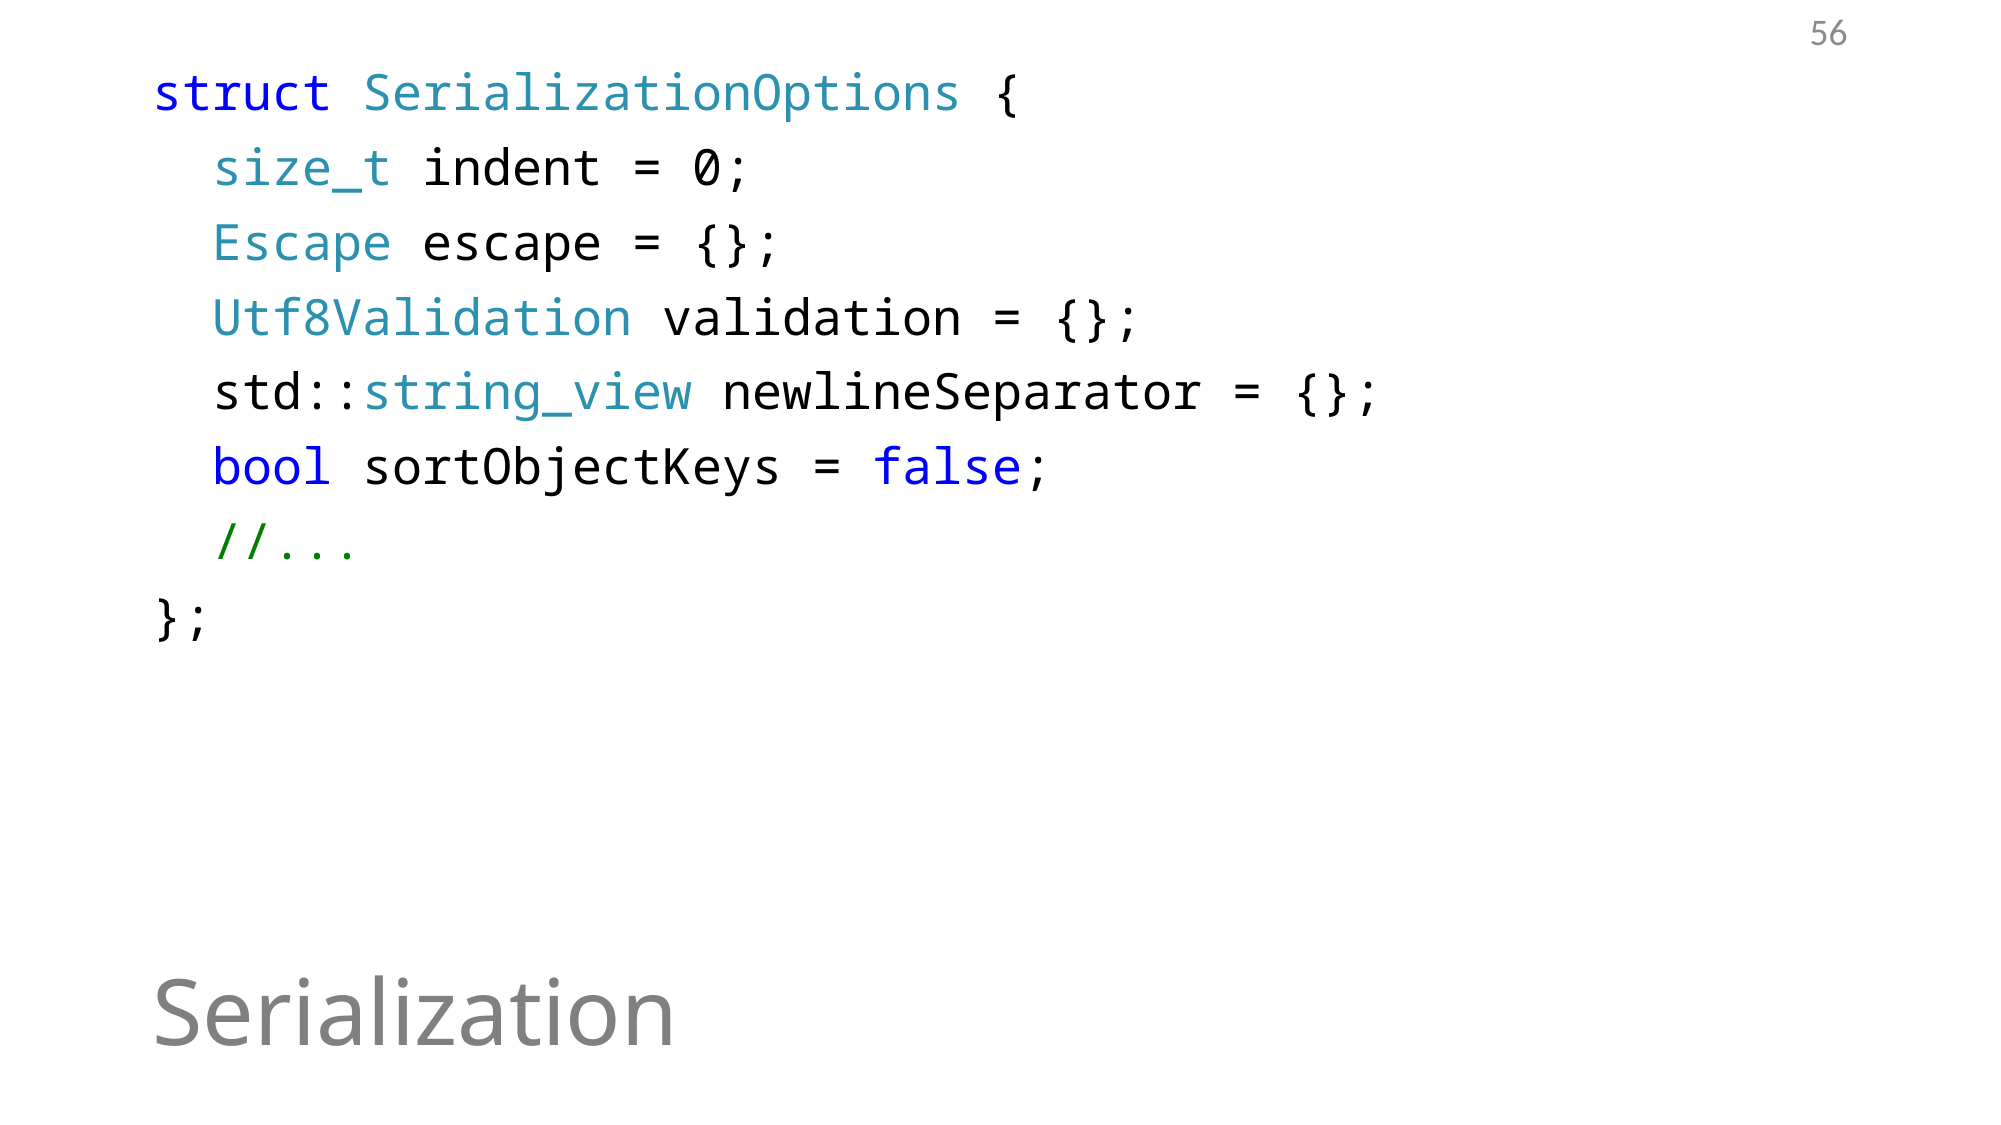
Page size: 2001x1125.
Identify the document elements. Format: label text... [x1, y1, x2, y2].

list struct SerializationOptions { size_t indent = 0; Escape escape = {}; Utf8Validation validation = {}; std::string_view newlineSeparator = {}; bool sortObjectKeys = false; //... }; [137, 59, 1863, 908]
title Serialization [137, 908, 1863, 1125]
slide_number 56 [1412, 0, 1863, 60]
